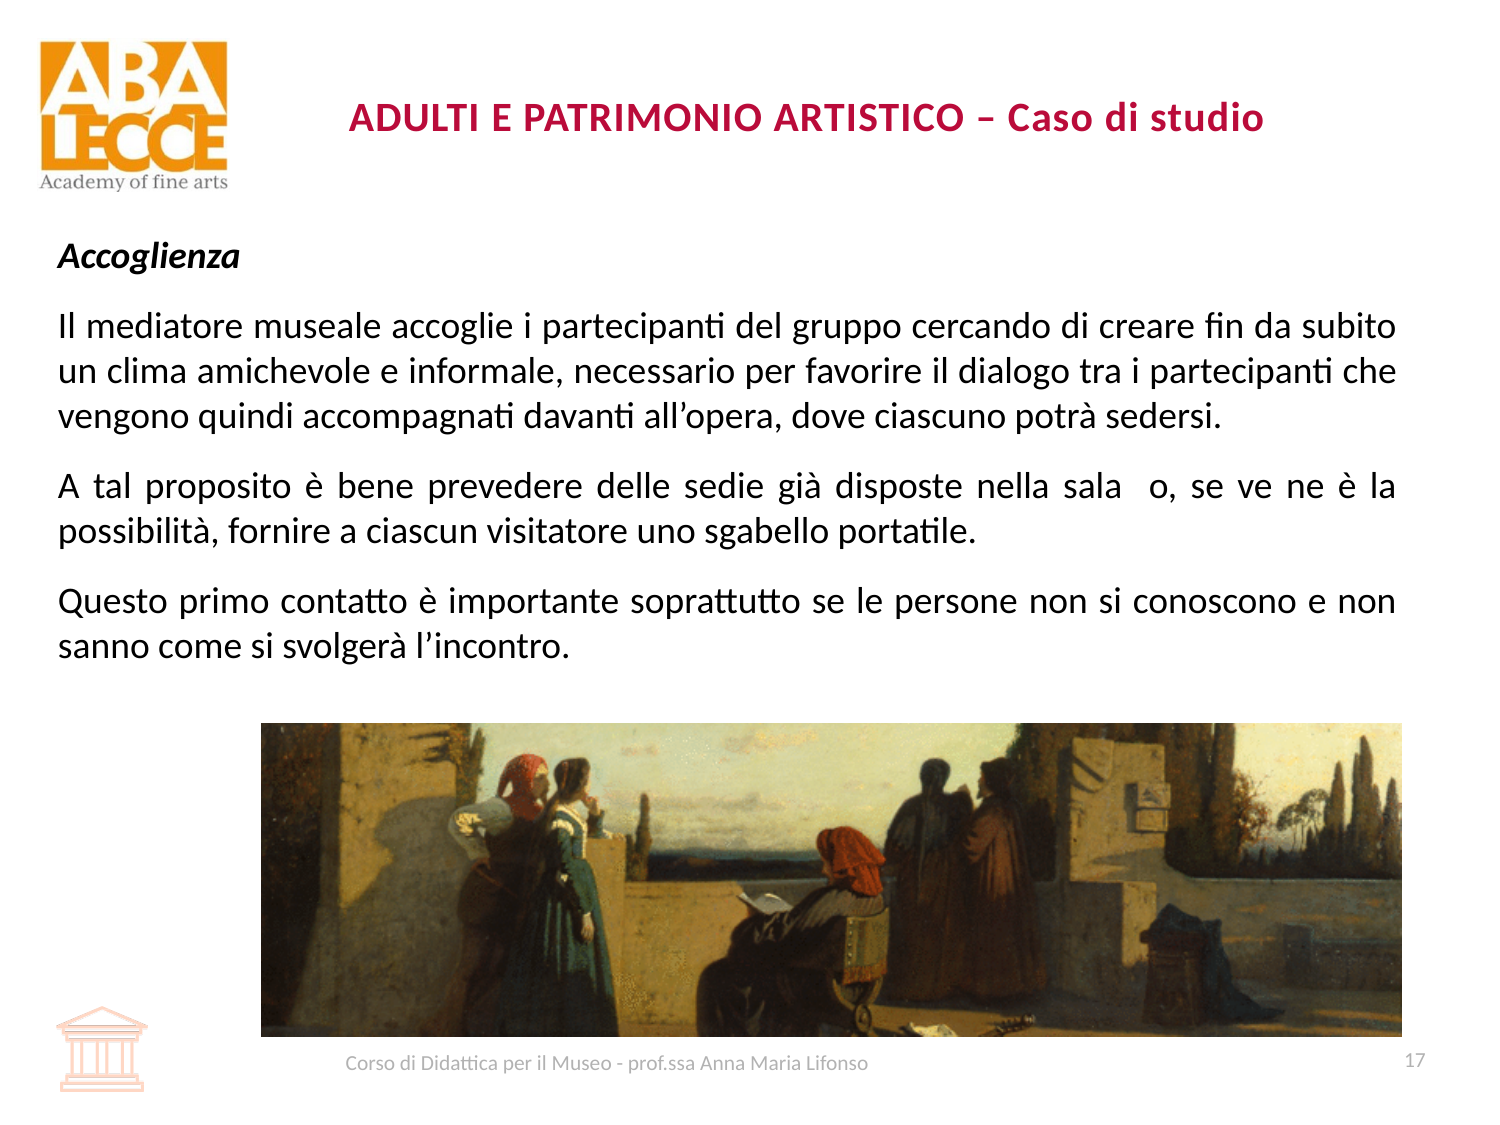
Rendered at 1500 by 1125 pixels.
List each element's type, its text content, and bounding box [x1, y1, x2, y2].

picture [37, 38, 230, 193]
picture [260, 723, 1402, 1037]
footer Corso di Didattica per il Museo - prof.ssa Anna Maria Lifonso [224, 1049, 991, 1076]
text_box Accoglienza Il mediatore museale accoglie i partecipanti del gruppo cercando di creare fin da subito un clima amichevole e informale, necessario per favorire il dialogo tra i partecipanti che vengono quindi accompagnati davanti all’opera, dove ciascuno potrà sedersi. A tal proposito è bene prevedere delle sedie già disposte nella sala o, se ve ne è la possibilità, fornire a ciascun visitatore uno sgabello portatile. Questo primo contatto è importante soprattutto se le persone non si conoscono e non sanno come si svolgerà l’incontro. [56, 231, 1438, 667]
picture [55, 1006, 149, 1093]
text_box ADULTI E PATRIMONIO ARTISTICO – Caso di studio [347, 89, 1402, 140]
slide_number 17 [1080, 1046, 1427, 1073]
